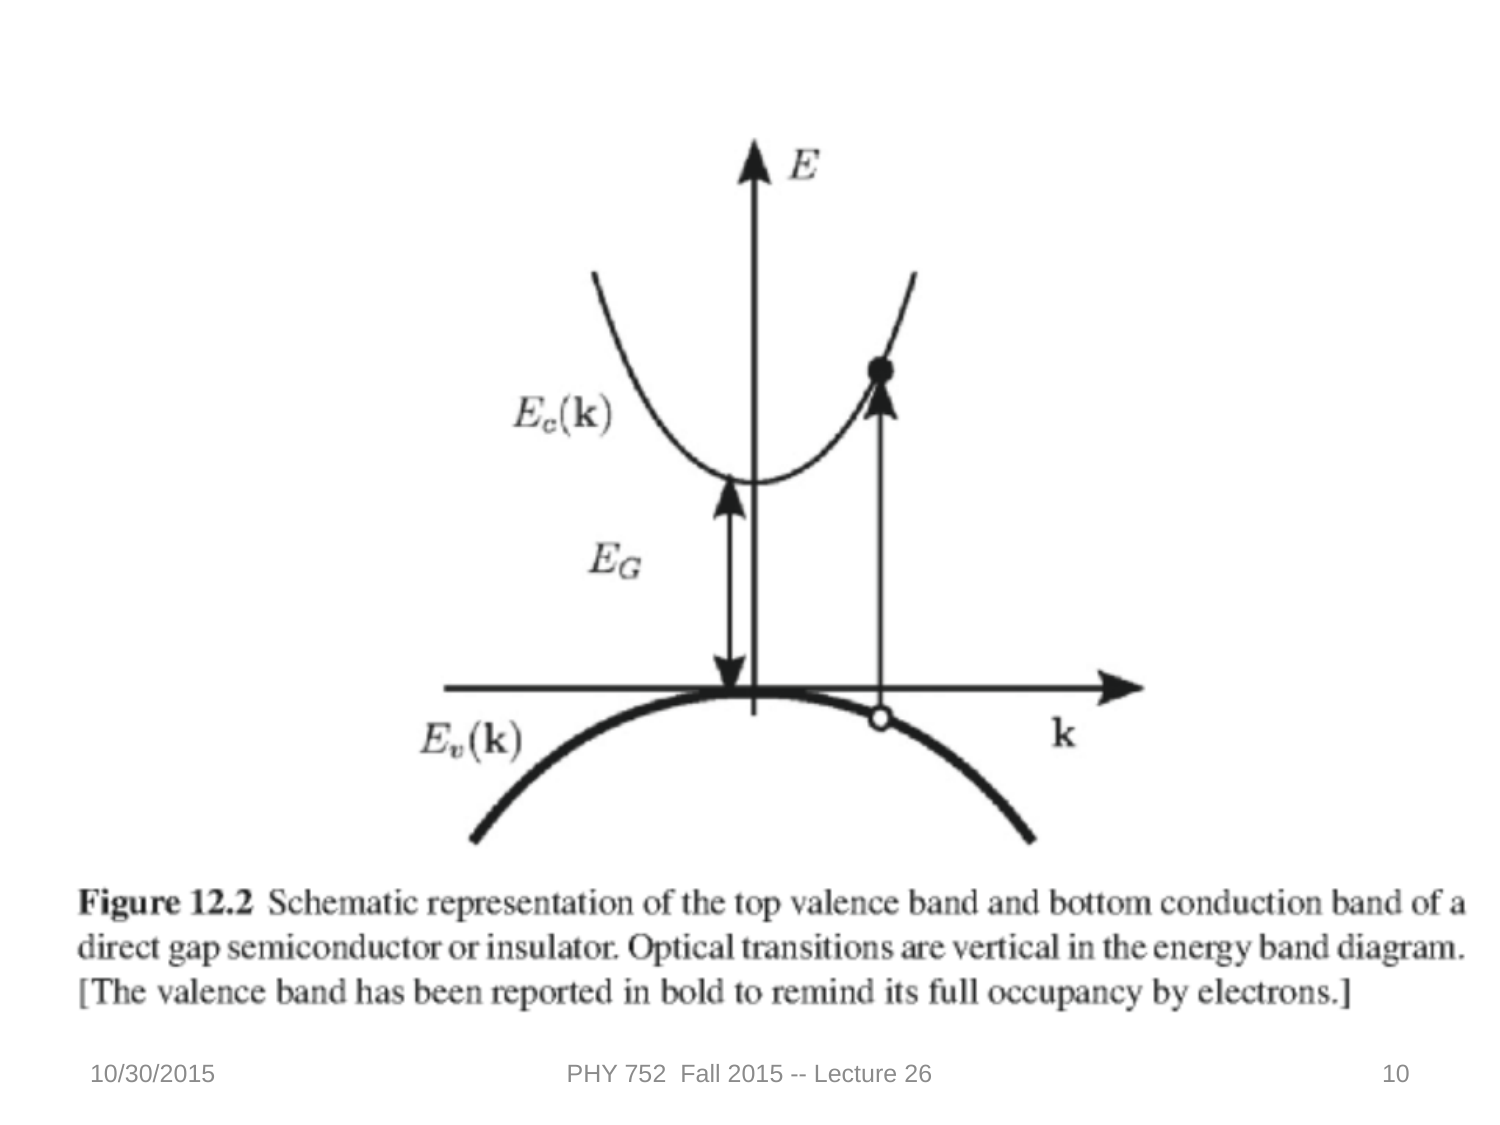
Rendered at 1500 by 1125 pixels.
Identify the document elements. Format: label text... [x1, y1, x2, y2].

picture [42, 72, 1500, 1053]
slide_number 10 [1074, 1060, 1425, 1103]
footer PHY 752 Fall 2015 -- Lecture 26 [512, 1060, 988, 1103]
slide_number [75, 1060, 425, 1103]
